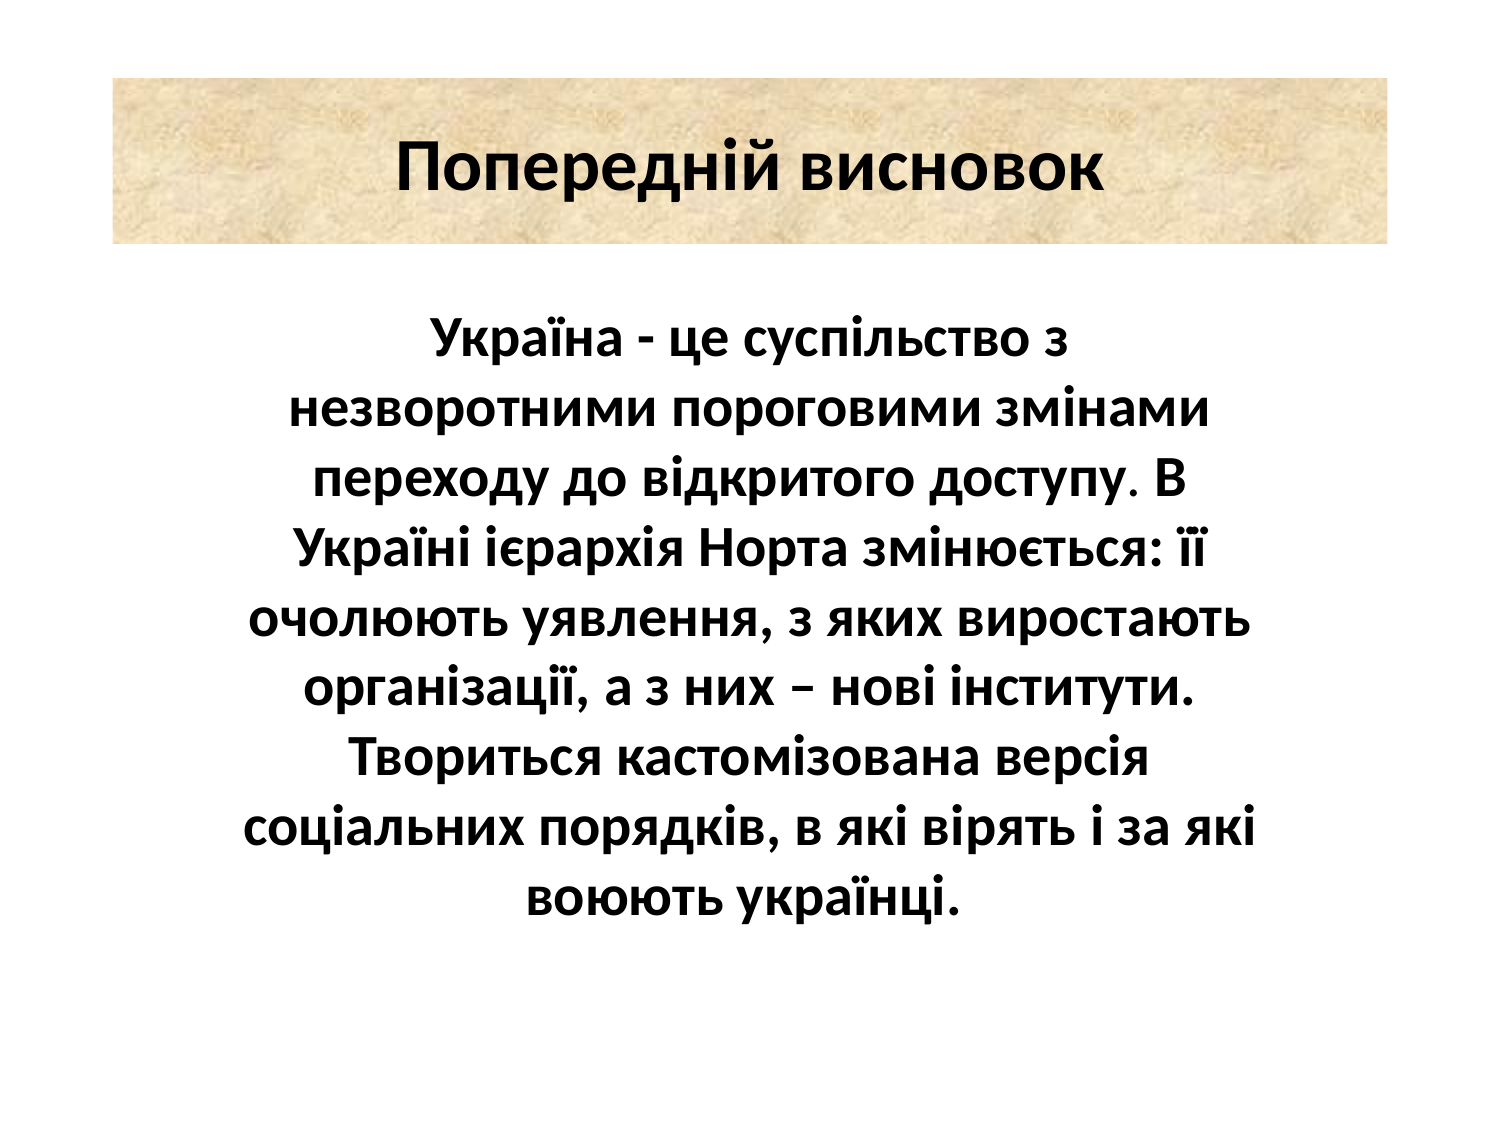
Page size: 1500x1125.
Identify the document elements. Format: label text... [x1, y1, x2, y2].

title Попередній висновок [112, 78, 1388, 244]
subtitle Україна - це суспільство з незворотними пороговими змінами переходу до відкритого доступу. В Україні ієрархія Норта змінюється: її очолюють уявлення, з яких виростають організації, а з них – нові інститути. Твориться кастомізована версія соціальних порядків, в які вірять і за які воюють українці. [225, 290, 1275, 1000]
